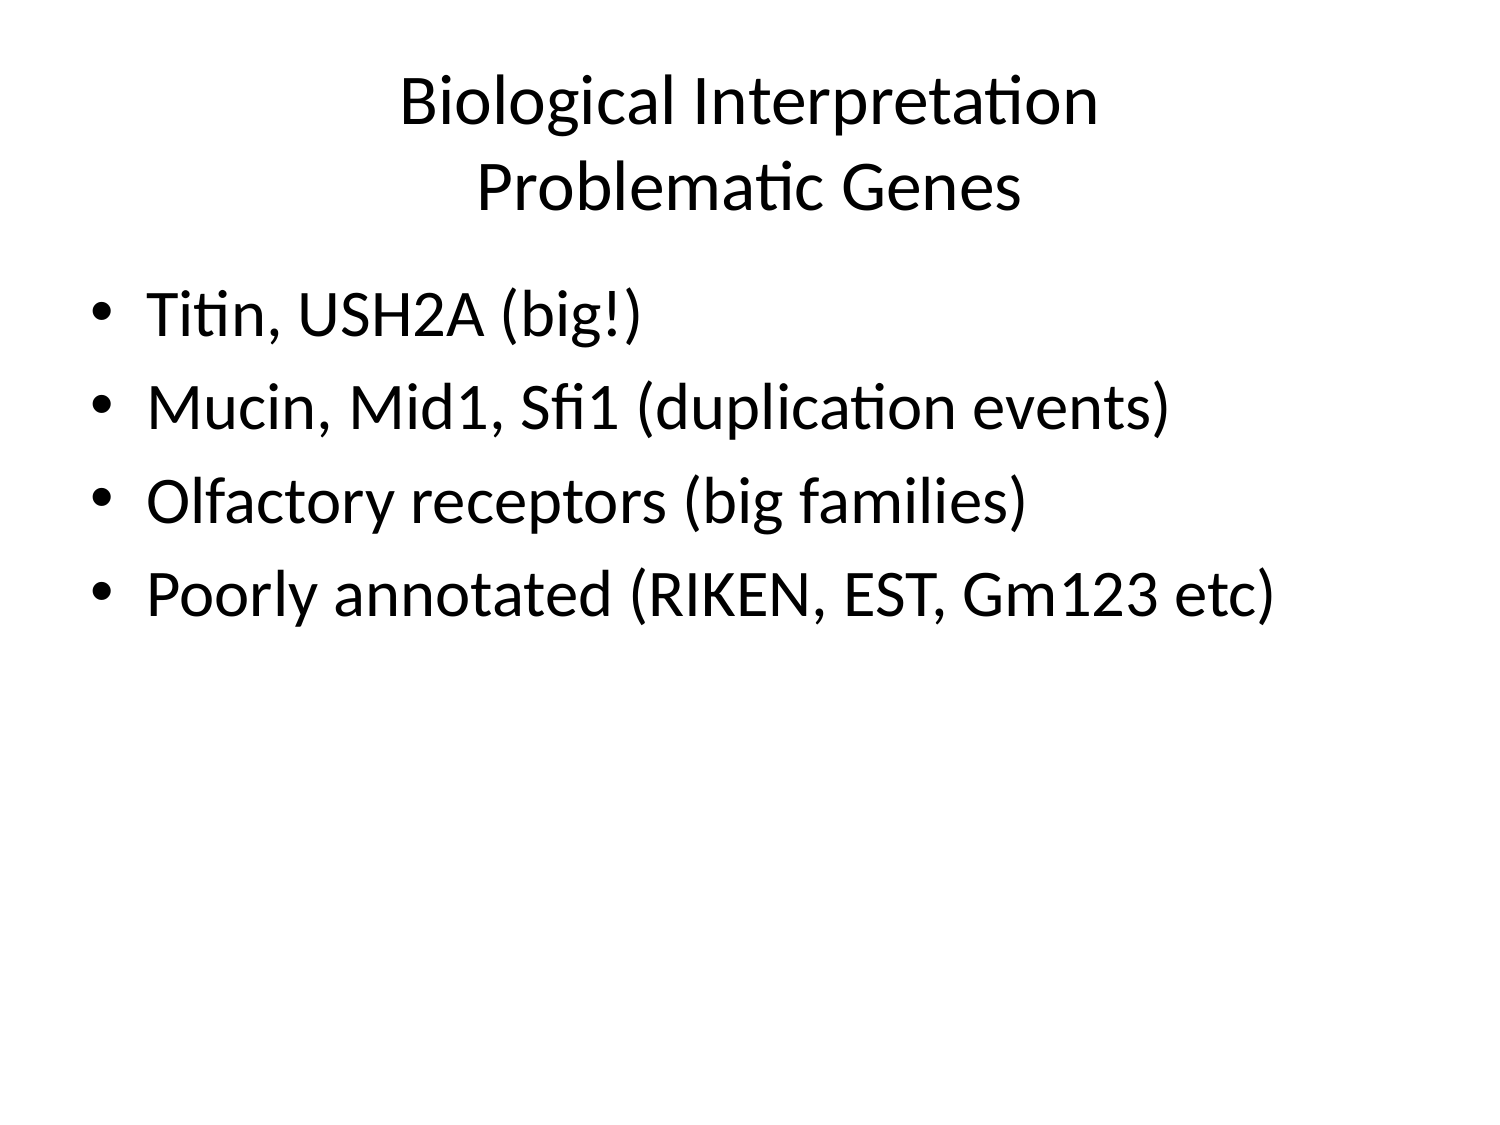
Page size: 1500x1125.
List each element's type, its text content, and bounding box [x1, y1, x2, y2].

list Titin, USH2A (big!) Mucin, Mid1, Sfi1 (duplication events) Olfactory receptors (big families) Poorly annotated (RIKEN, EST, Gm123 etc) [75, 262, 1425, 1005]
title Biological Interpretation Problematic Genes [75, 45, 1425, 233]
